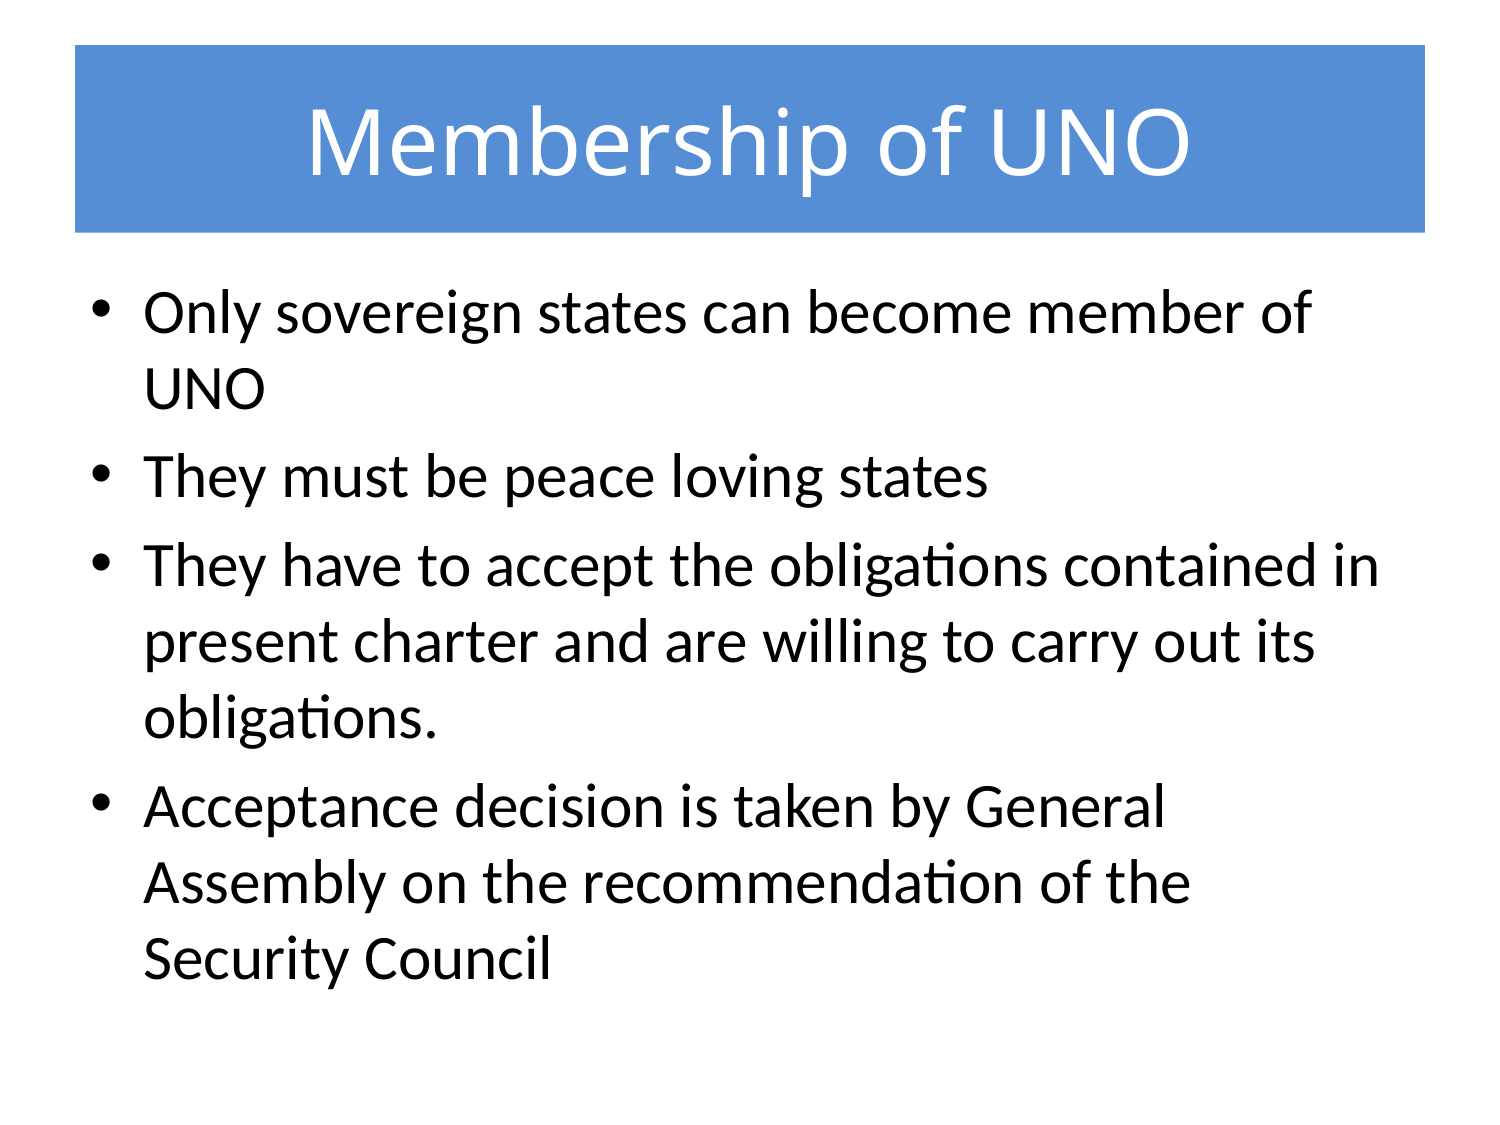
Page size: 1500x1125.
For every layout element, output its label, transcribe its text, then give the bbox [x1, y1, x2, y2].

title Membership of UNO [75, 45, 1425, 233]
list Only sovereign states can become member of UNO They must be peace loving states They have to accept the obligations contained in present charter and are willing to carry out its obligations. Acceptance decision is taken by General Assembly on the recommendation of the Security Council [75, 262, 1425, 1005]
